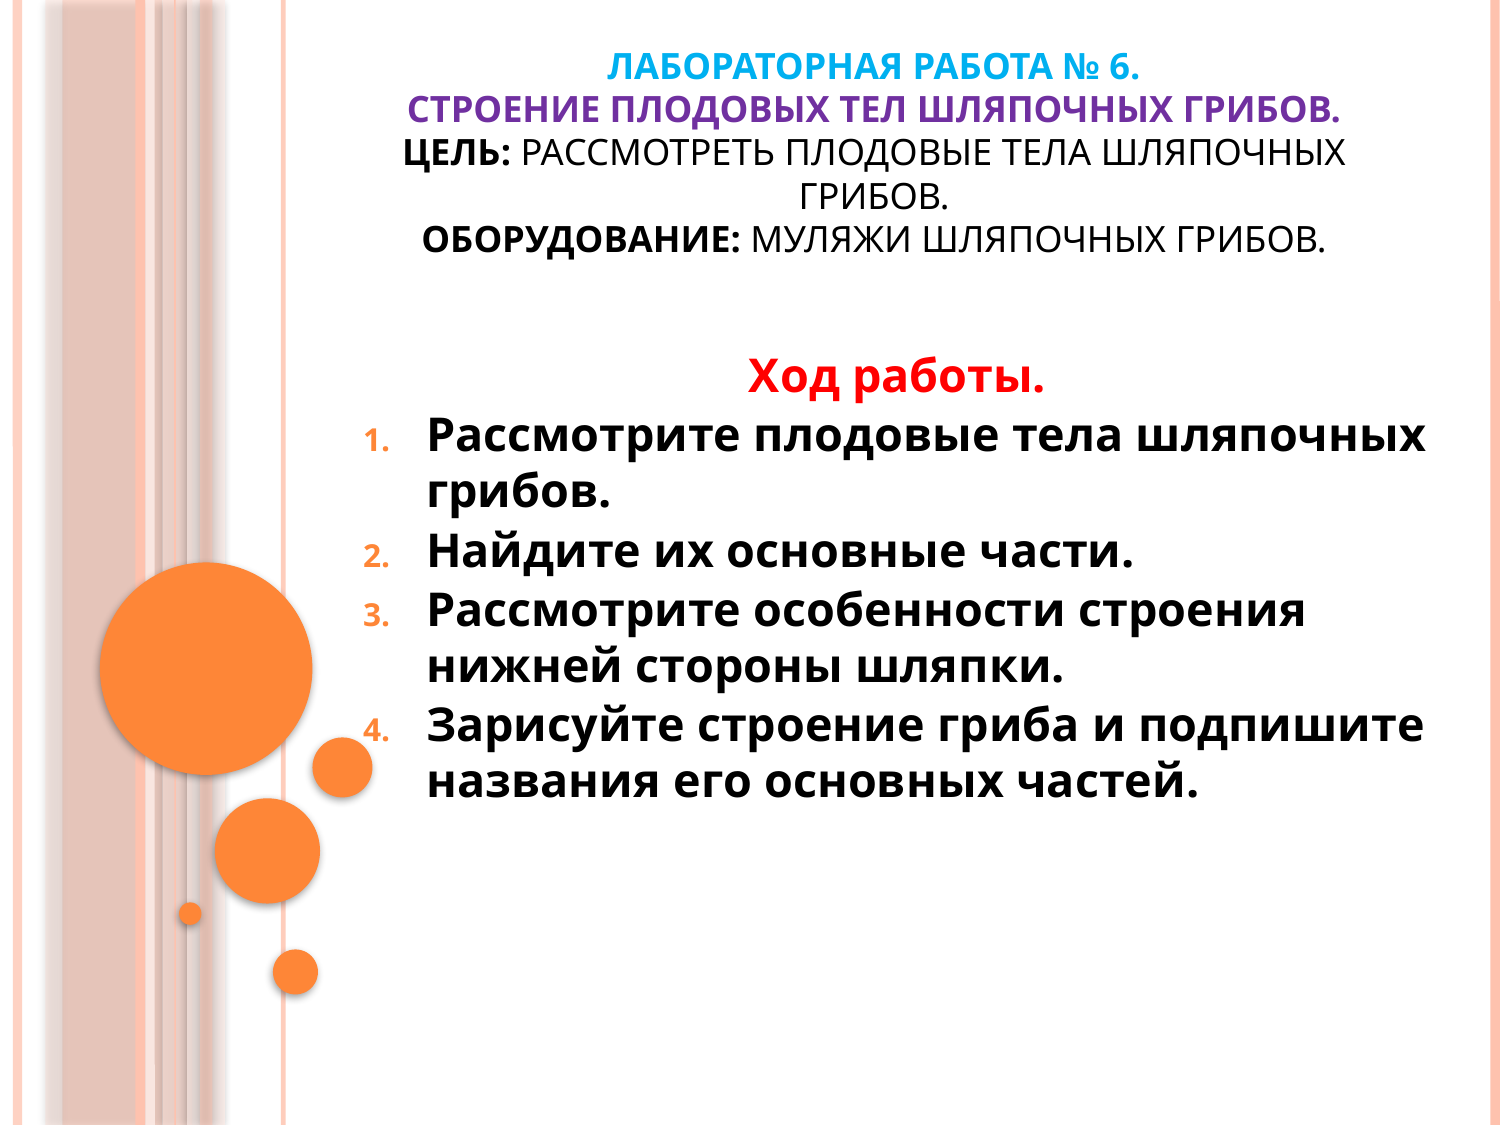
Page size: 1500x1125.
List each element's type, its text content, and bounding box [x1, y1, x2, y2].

subtitle Ход работы. Рассмотрите плодовые тела шляпочных грибов. Найдите их основные части. Рассмотрите особенности строения нижней стороны шляпки. Зарисуйте строение гриба и подпишите названия его основных частей. [348, 338, 1447, 858]
title Лабораторная работа № 6. Строение плодовых тел шляпочных грибов. Цель: рассмотреть плодовые тела шляпочных грибов. Оборудование: муляжи шляпочных грибов. [324, 30, 1424, 339]
